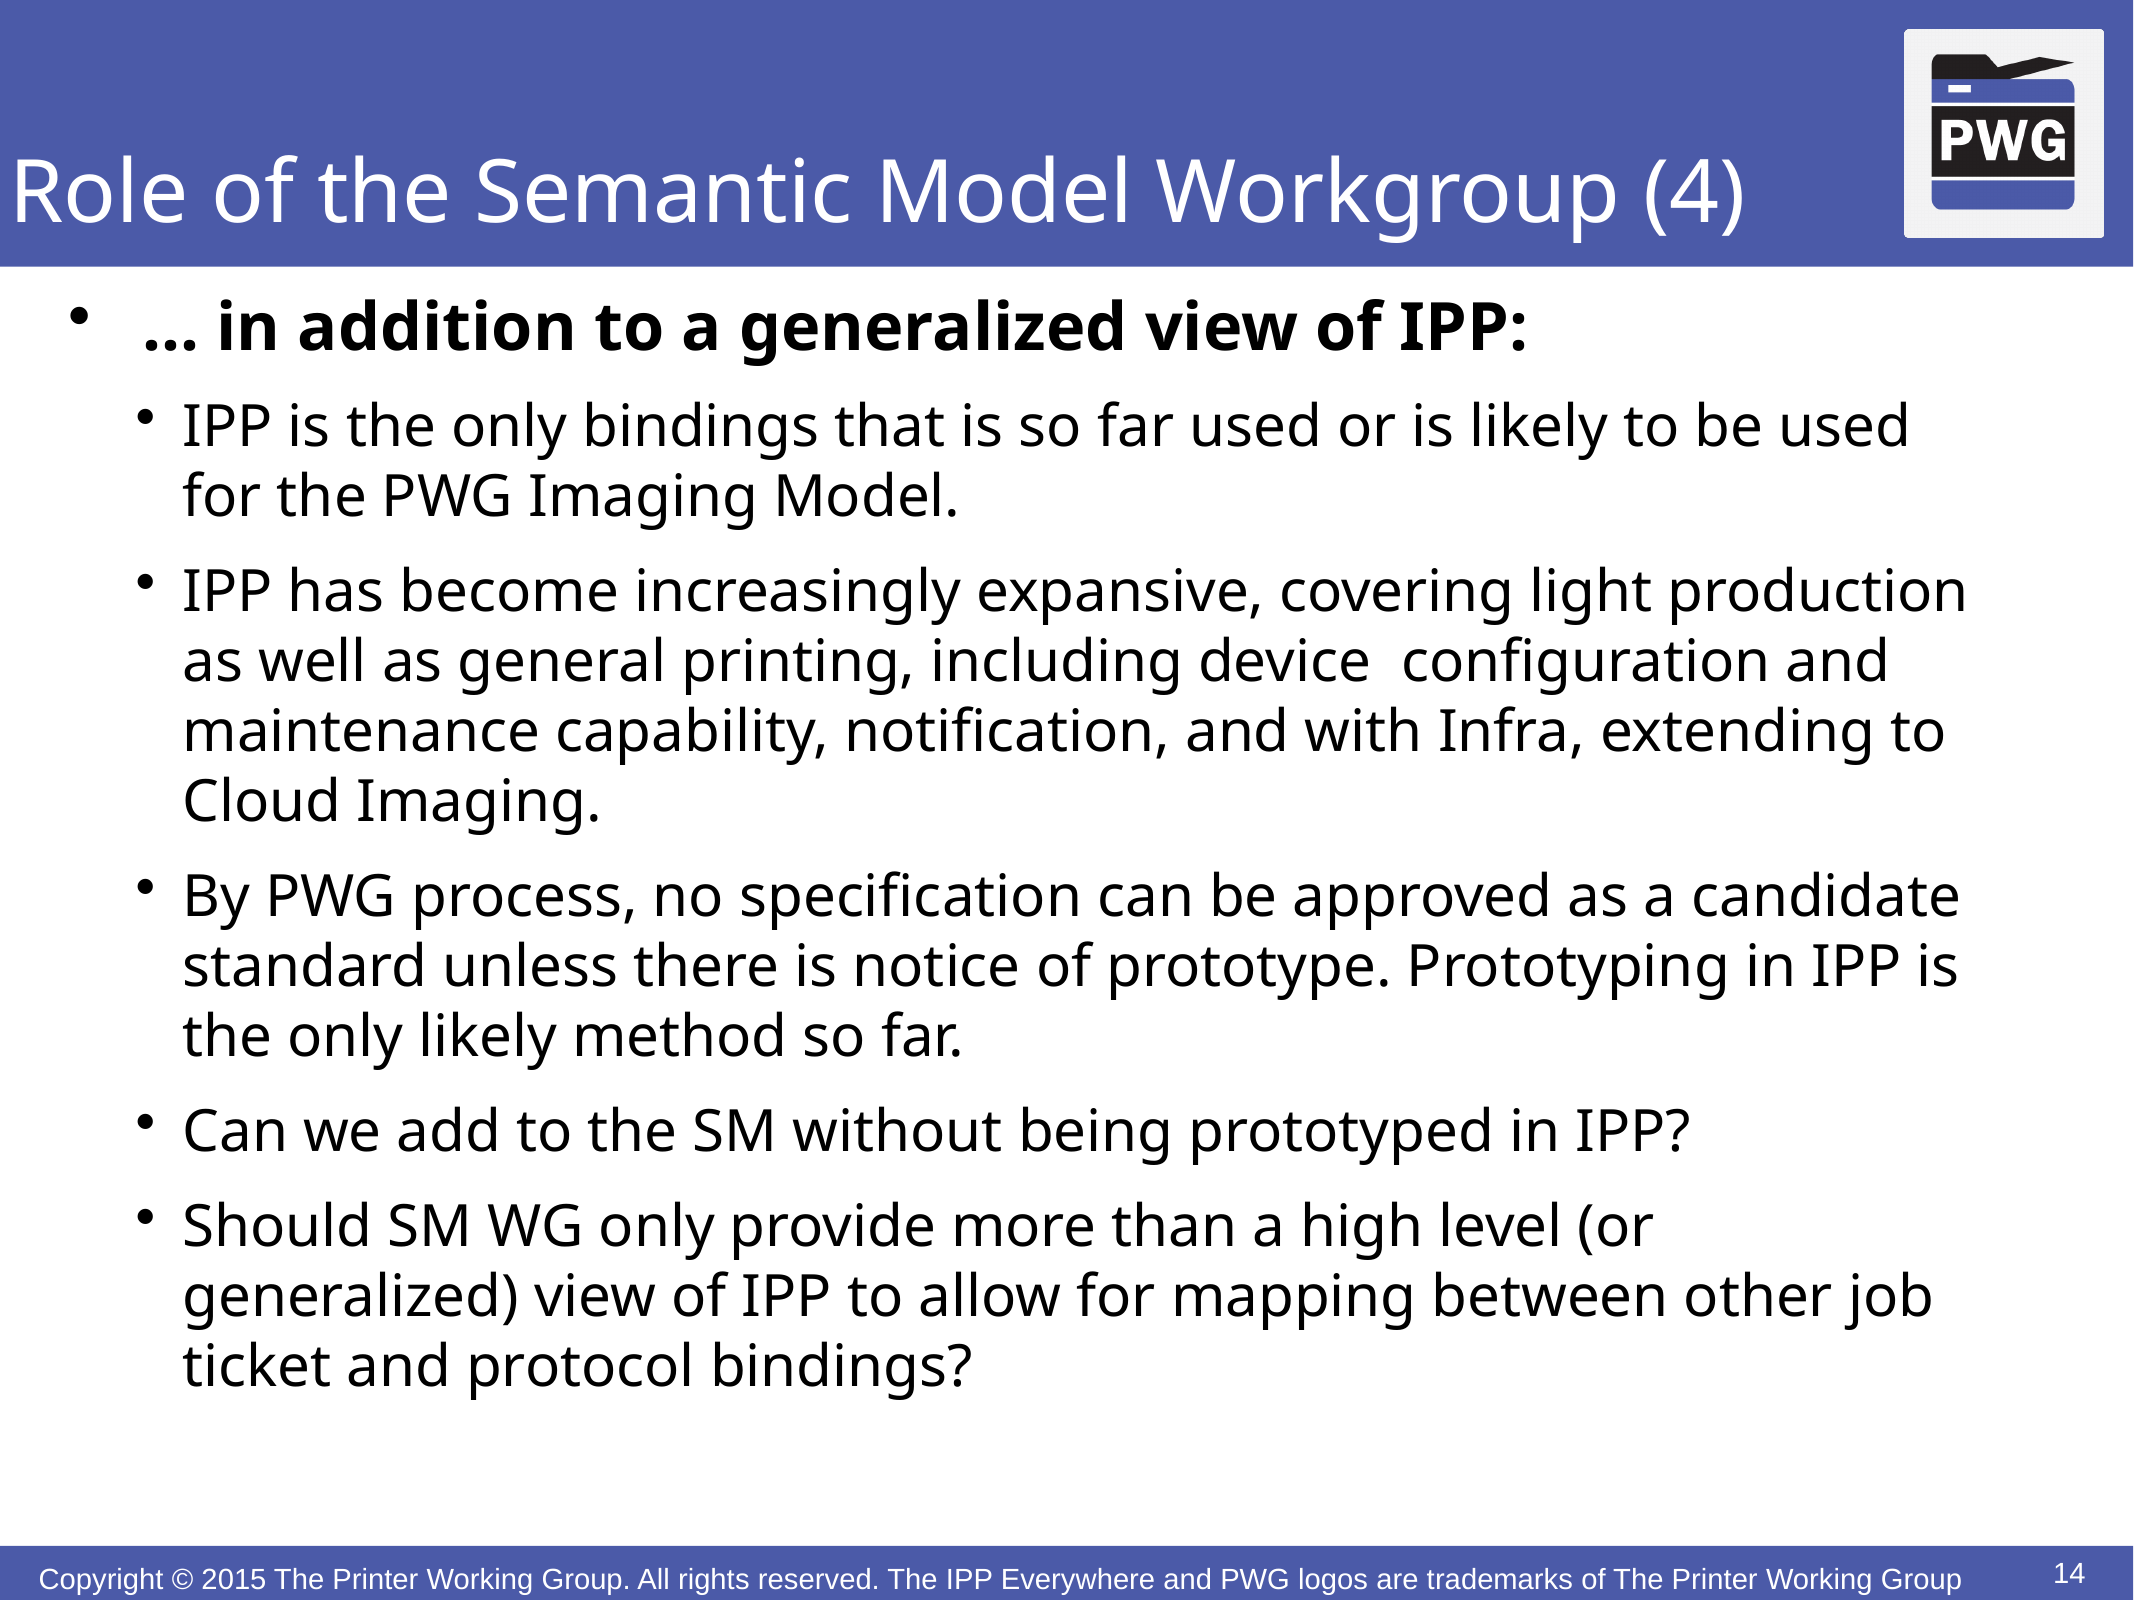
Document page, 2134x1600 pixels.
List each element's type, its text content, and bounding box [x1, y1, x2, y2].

text_box 14 [2052, 1555, 2087, 1589]
text_box [0, 0, 2134, 267]
picture [1903, 28, 2104, 238]
text_box Copyright © 2015 The Printer Working Group. All rights reserved. The IPP Everywhere and PWG logos are trademarks of The Printer Working Group [29, 1555, 2017, 1600]
list … in addition to a generalized view of IPP: IPP is the only bindings that is so far used or is likely to be used for the PWG Imaging Model. IPP has become increasingly expansive, covering light production as well as general printing, including device configuration and maintenance capability, notification, and with Infra, extending to Cloud Imaging. By PWG process, no specification can be approved as a candidate standard unless there is notice of prototype. Prototyping in IPP is the only likely method so far. Can we add to the SM without being prototyped in IPP? Should SM WG only provide more than a high level (or generalized) view of IPP to allow for mapping between other job ticket and protocol bindings? [53, 274, 2001, 1408]
title Role of the Semantic Model Workgroup (4) [0, 10, 1918, 249]
text_box [0, 1545, 2134, 1600]
